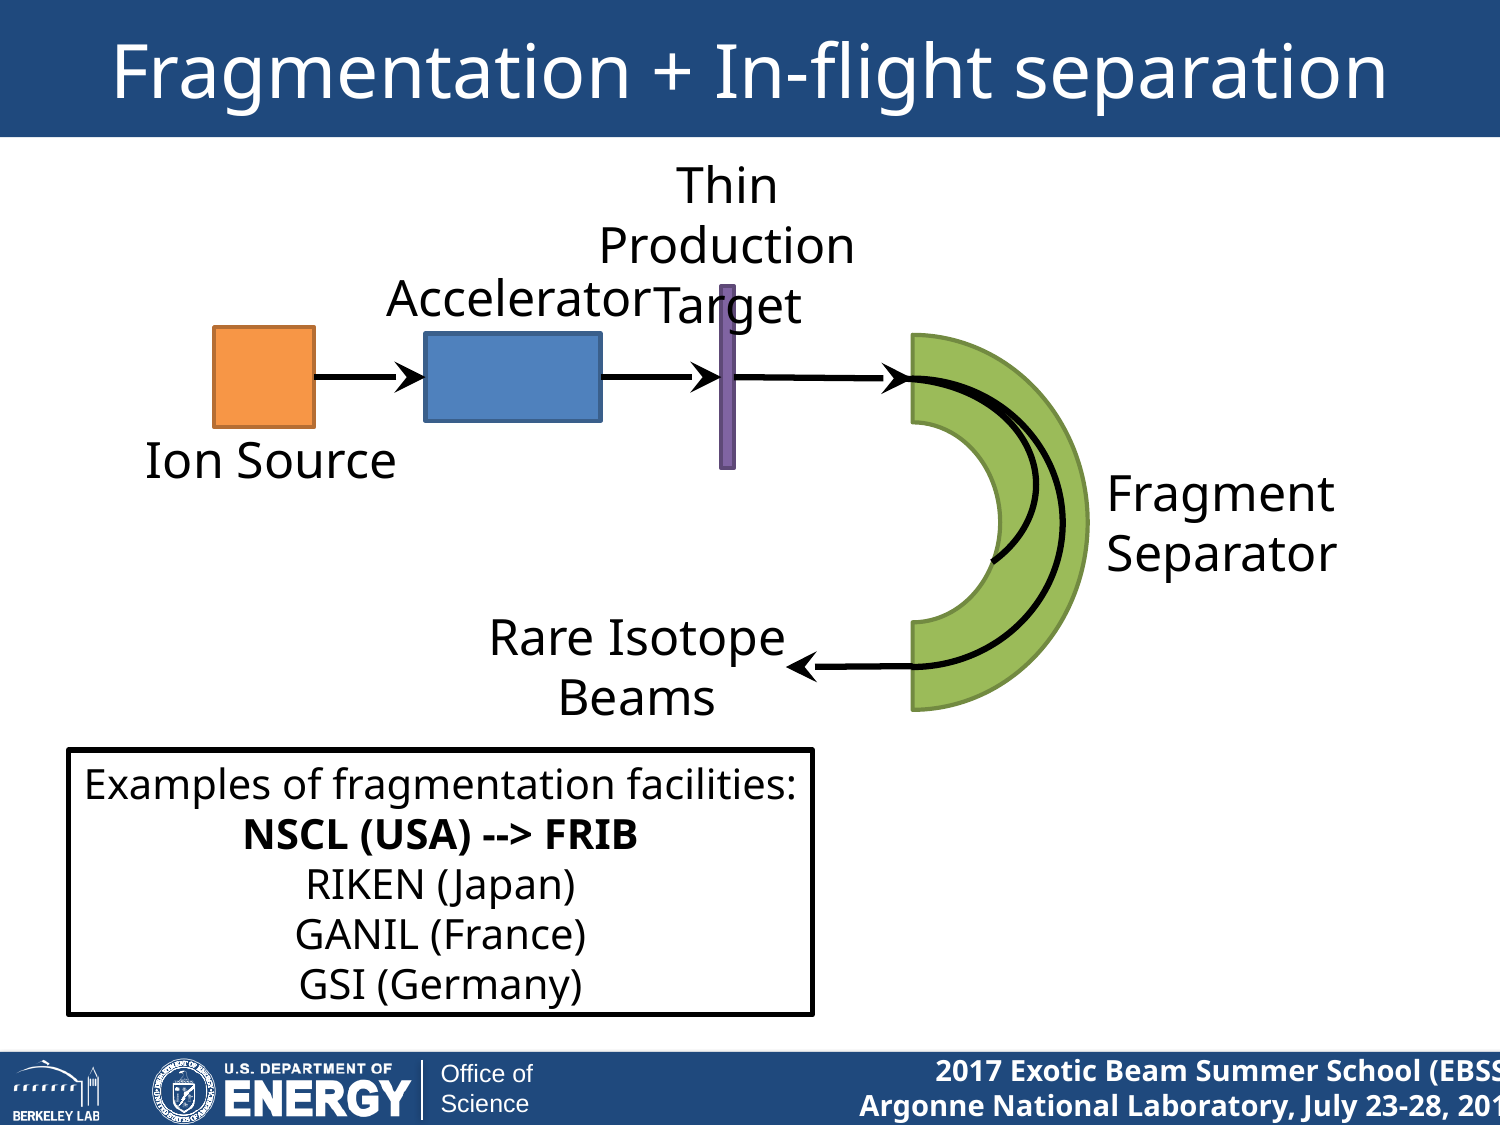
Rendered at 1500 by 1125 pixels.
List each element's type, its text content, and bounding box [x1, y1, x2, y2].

text_box Examples of fragmentation facilities: NSCL (USA) --> FRIB RIKEN (Japan) GANIL (France) GSI (Germany) [68, 750, 813, 1015]
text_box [134, 146, 1393, 735]
title Fragmentation + In-flight separation [75, 0, 1425, 138]
